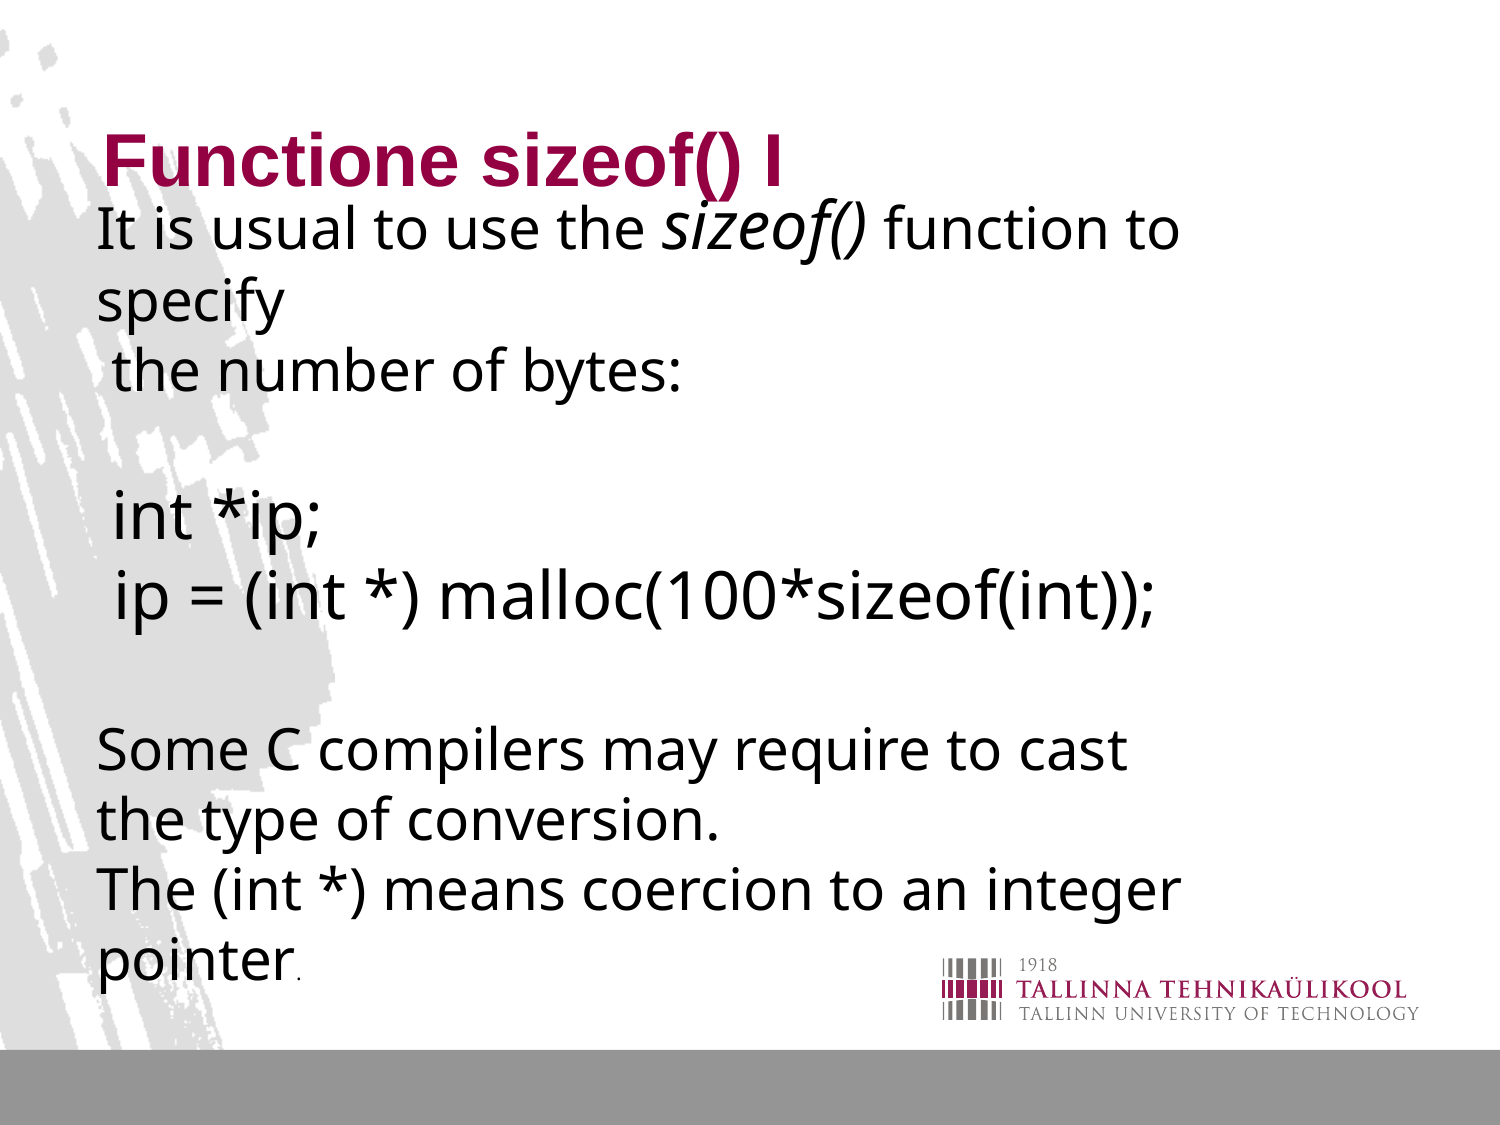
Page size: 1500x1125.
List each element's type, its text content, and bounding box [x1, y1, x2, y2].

picture [0, 28, 335, 1049]
title Functione sizeof() I [87, 62, 1426, 251]
list It is usual to use the sizeof() function to specify the number of bytes: int *ip; ip = (int *) malloc(100*sizeof(int)); Some C compilers may require to cast the type of conversion. The (int *) means coercion to an integer pointer. [80, 174, 1362, 1001]
